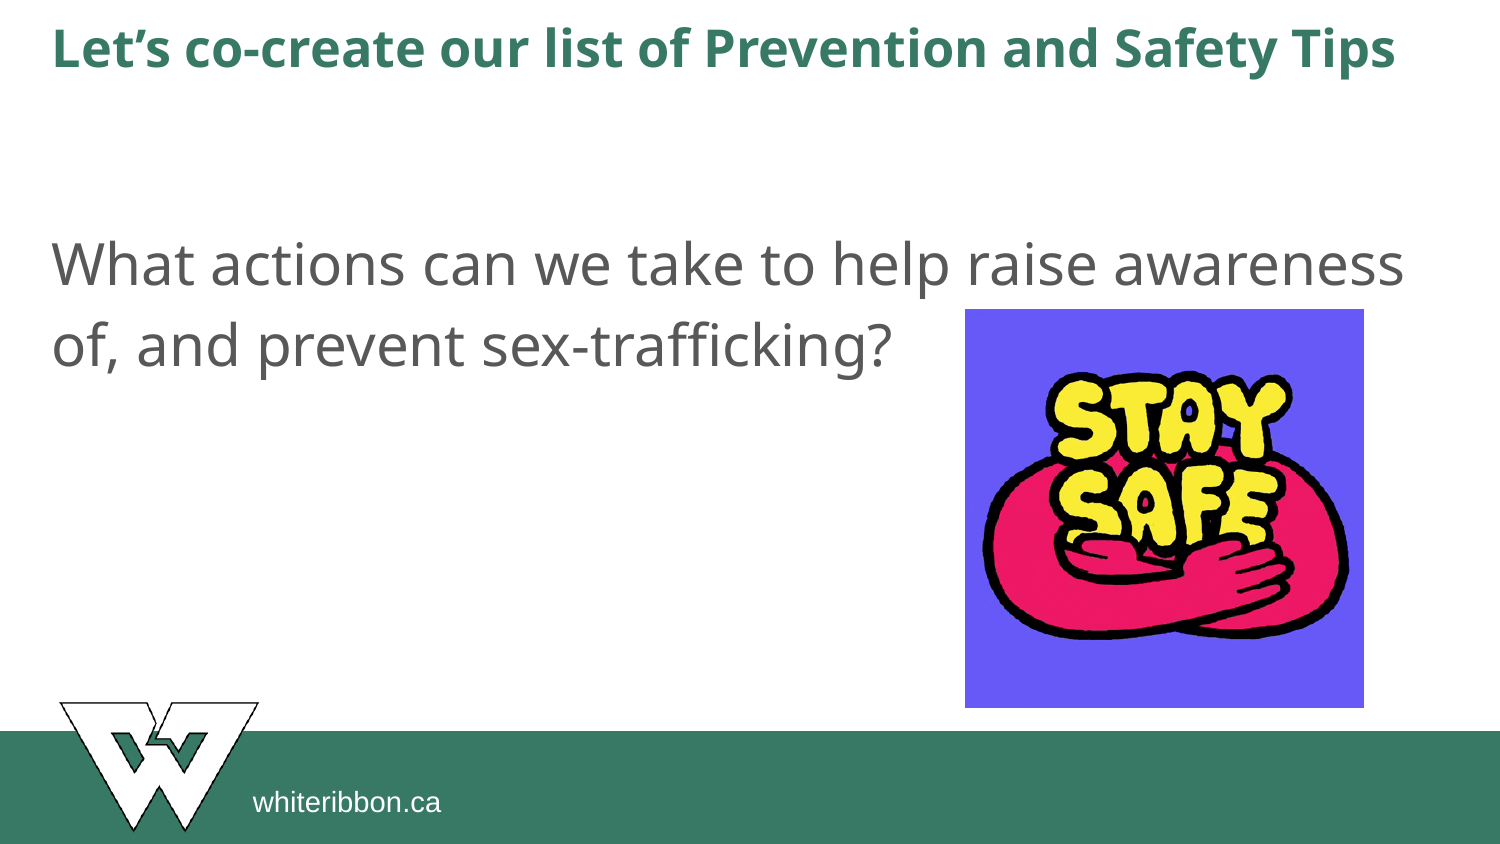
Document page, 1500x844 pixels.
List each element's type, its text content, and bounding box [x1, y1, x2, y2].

title Let’s co-create our list of Prevention and Safety Tips [36, 0, 1435, 94]
picture [51, 763, 268, 836]
picture [964, 309, 1364, 709]
list What actions can we take to help raise awareness of, and prevent sex-trafficking? [36, 202, 1435, 763]
